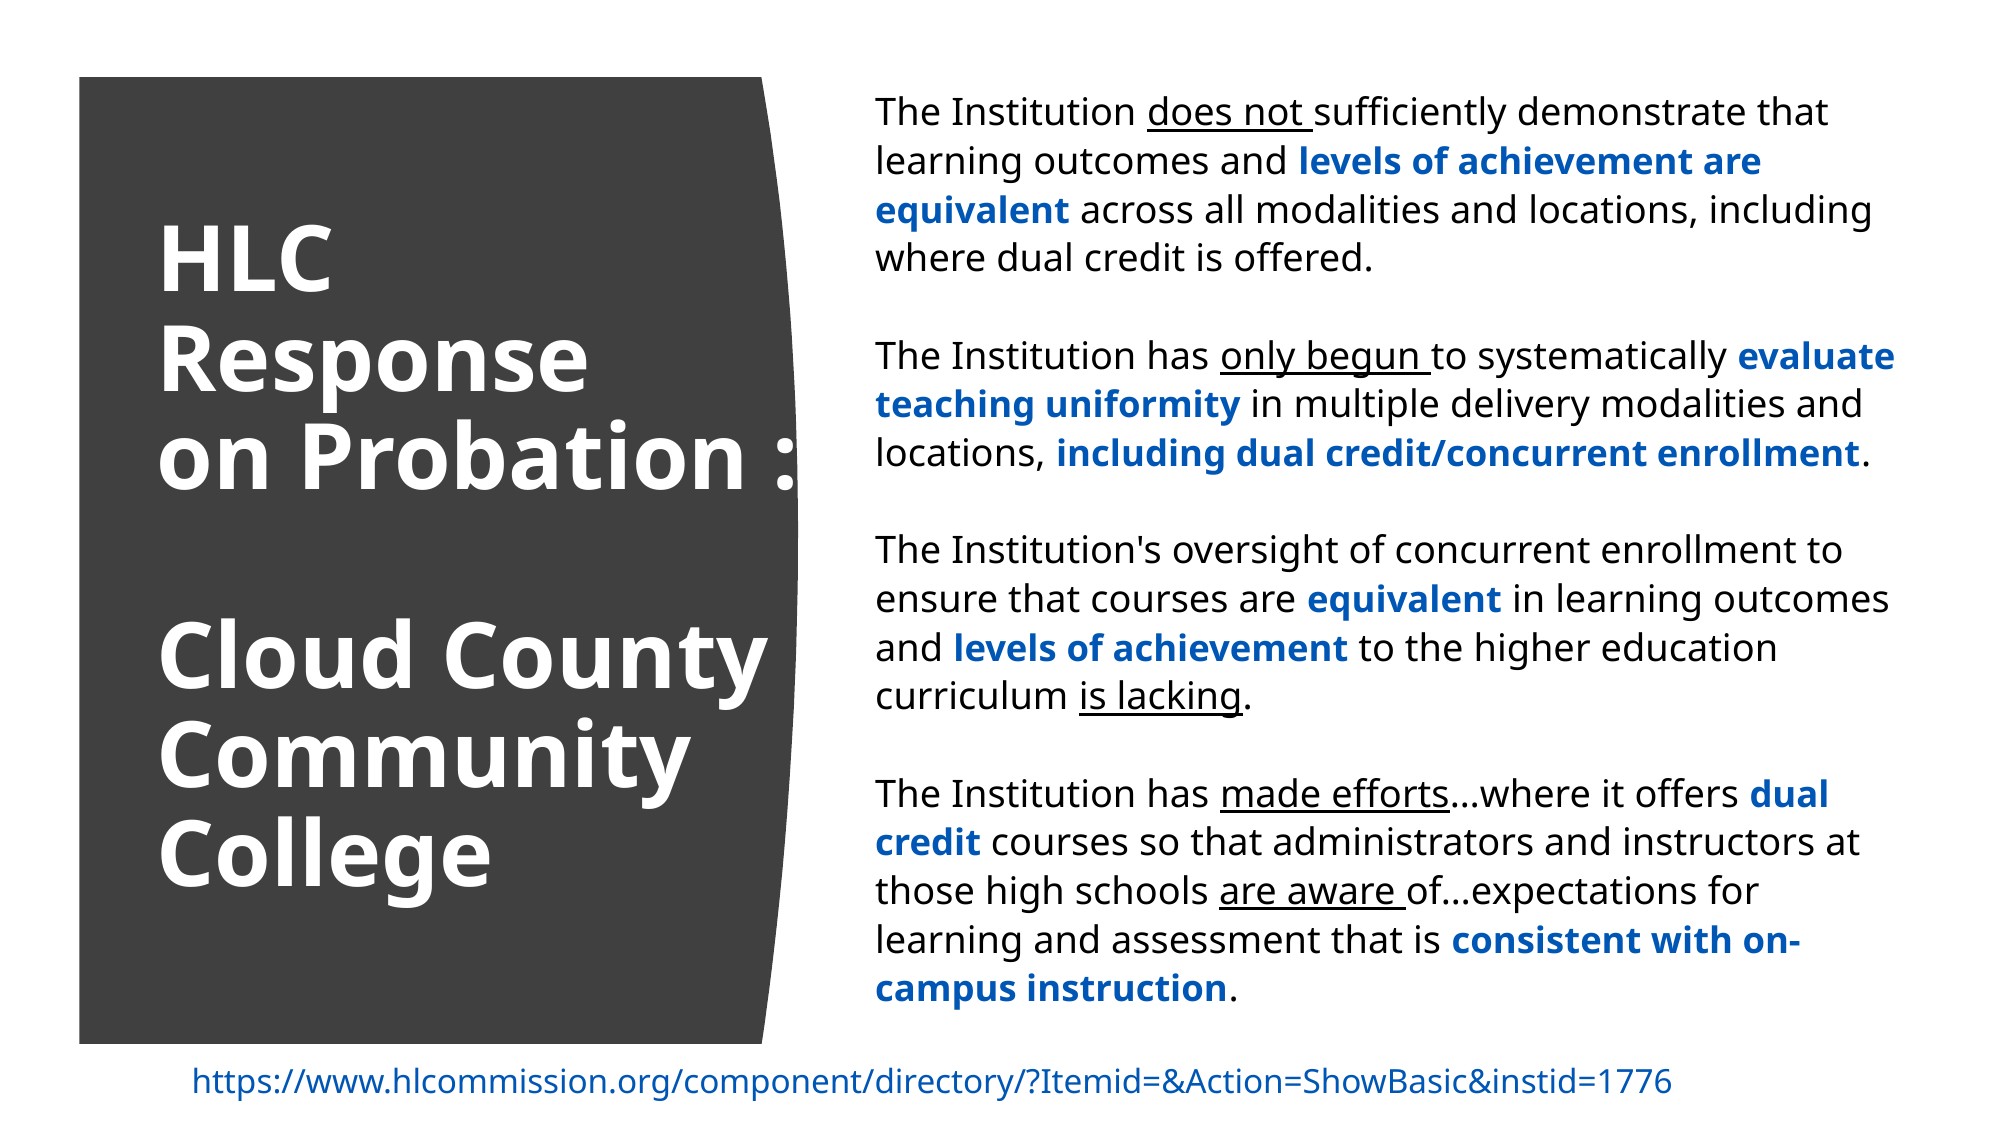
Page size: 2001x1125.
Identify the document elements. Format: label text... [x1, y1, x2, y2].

list The Institution does not sufficiently demonstrate that learning outcomes and levels of achievement are equivalent across all modalities and locations, including where dual credit is offered. The Institution has only begun to systematically evaluate teaching uniformity in multiple delivery modalities and locations, including dual credit/concurrent enrollment. The Institution's oversight of concurrent enrollment to ensure that courses are equivalent in learning outcomes and levels of achievement to the higher education curriculum is lacking. The Institution has made efforts…where it offers dual credit courses so that administrators and instructors at those high schools are aware of…expectations for learning and assessment that is consistent with on-campus instruction. [860, 77, 1921, 1044]
text_box https://www.hlcommission.org/component/directory/?Itemid=&Action=ShowBasic&instid=1776 [176, 1057, 1823, 1121]
title HLC Response on Probation : Cloud County Community College [141, 166, 816, 953]
text_box [78, 76, 777, 1045]
